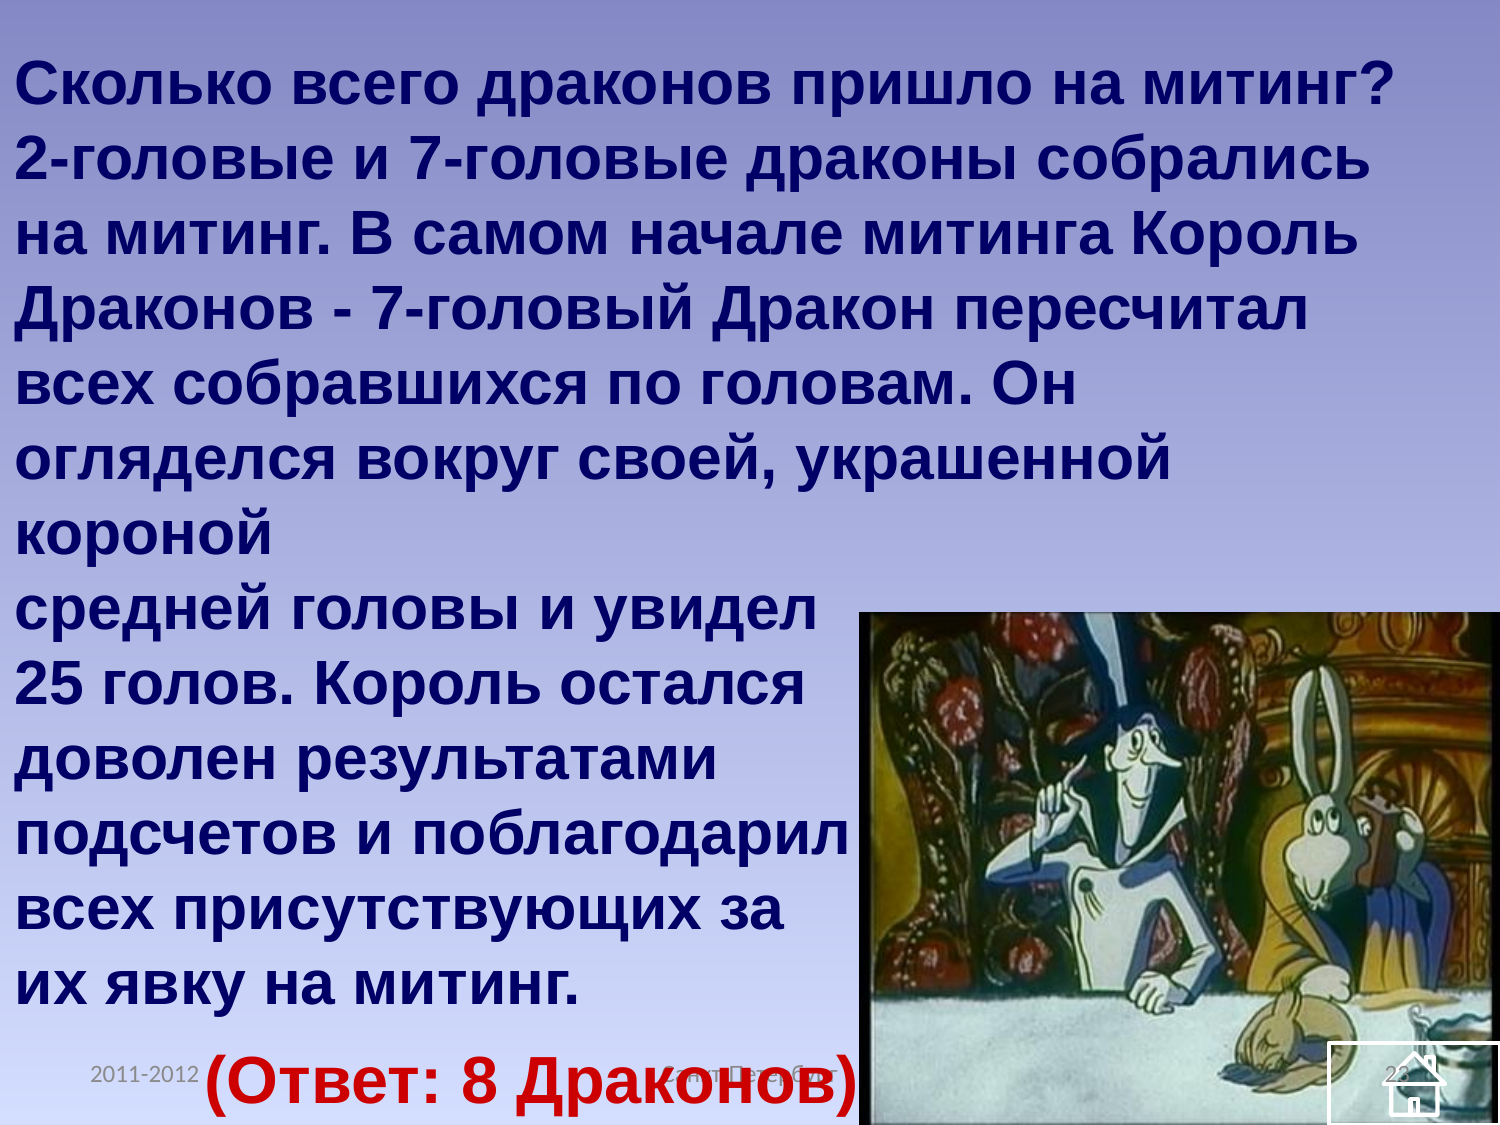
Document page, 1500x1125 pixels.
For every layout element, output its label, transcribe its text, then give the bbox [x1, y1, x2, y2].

text_box (Ответ: 8 Драконов) [189, 1029, 853, 1124]
slide_number 2011-2012 [75, 1042, 189, 1103]
picture [859, 612, 1500, 1125]
text_box Сколько всего драконов пришло на митинг? 2-головые и 7-головые драконы собрались на митинг. В самом начале митинга Король Драконов - 7-головый Дракон пересчитал всех собравшихся по головам. Он огляделся вокруг своей, украшенной короной средней головы и увидел 25 голов. Король остался доволен результатами подсчетов и поблагодарил всех присутствующих за их явку на митинг. [0, 35, 1418, 1025]
